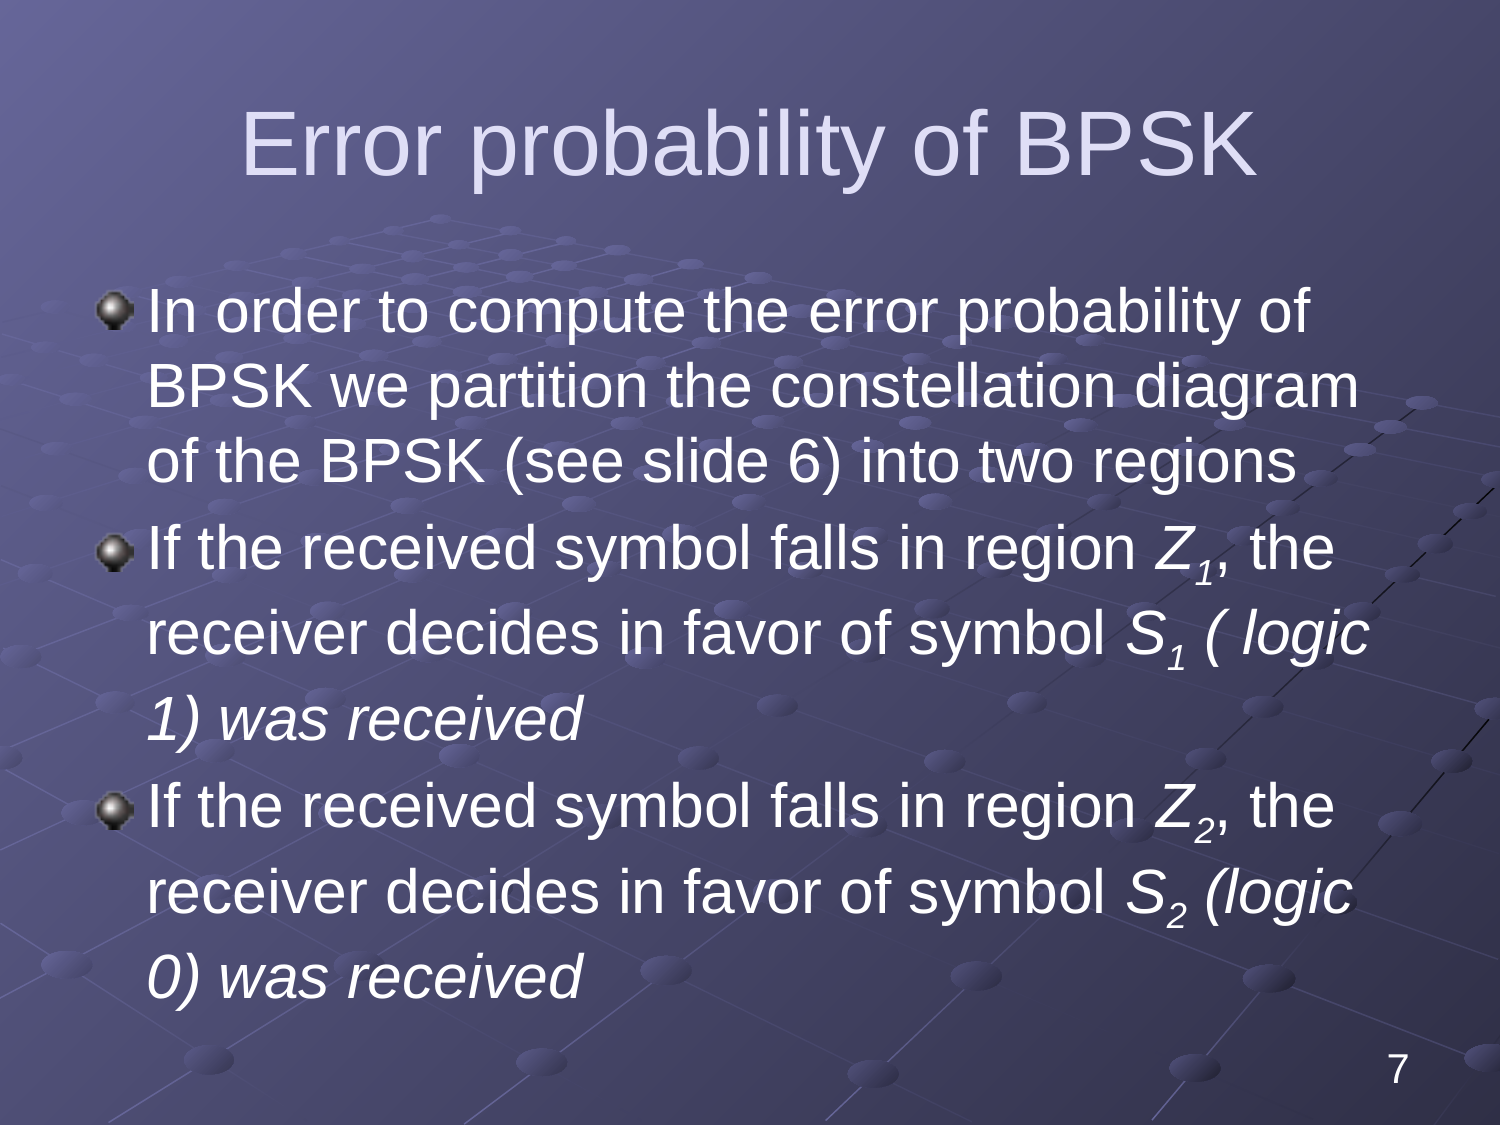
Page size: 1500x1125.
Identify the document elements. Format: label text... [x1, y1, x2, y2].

picture [90, 786, 134, 830]
title Error probability of BPSK [75, 45, 1425, 233]
picture [90, 528, 134, 572]
picture [90, 285, 134, 330]
slide_number 7 [1074, 1024, 1425, 1100]
list In order to compute the error probability of BPSK we partition the constellation diagram of the BPSK (see slide 6) into two regions If the received symbol falls in region Z1, the receiver decides in favor of symbol S1 ( logic 1) was received If the received symbol falls in region Z2, the receiver decides in favor of symbol S2 (logic 0) was received [75, 262, 1425, 1007]
